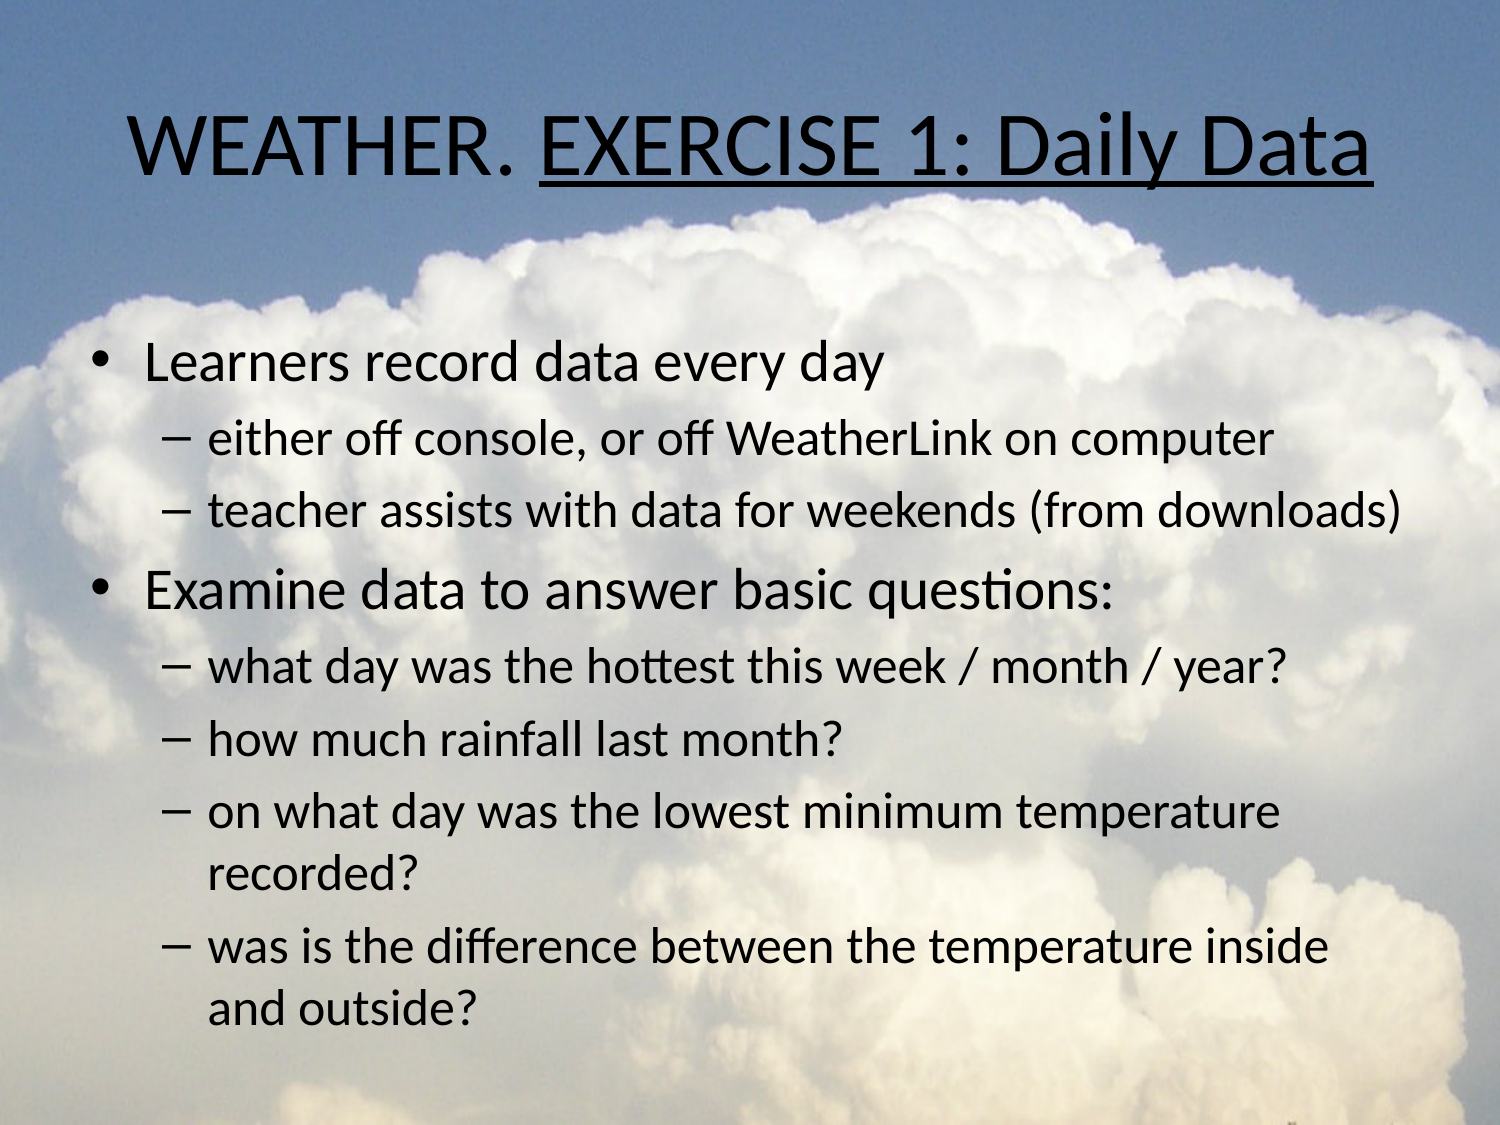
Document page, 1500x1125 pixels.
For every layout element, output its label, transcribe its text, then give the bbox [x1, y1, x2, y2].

title WEATHER. EXERCISE 1: Daily Data [75, 45, 1425, 233]
picture [0, 0, 1500, 1125]
list Learners record data every day either off console, or off WeatherLink on computer teacher assists with data for weekends (from downloads) Examine data to answer basic questions: what day was the hottest this week / month / year? how much rainfall last month? on what day was the lowest minimum temperature recorded? was is the difference between the temperature inside and outside? [75, 314, 1425, 1106]
